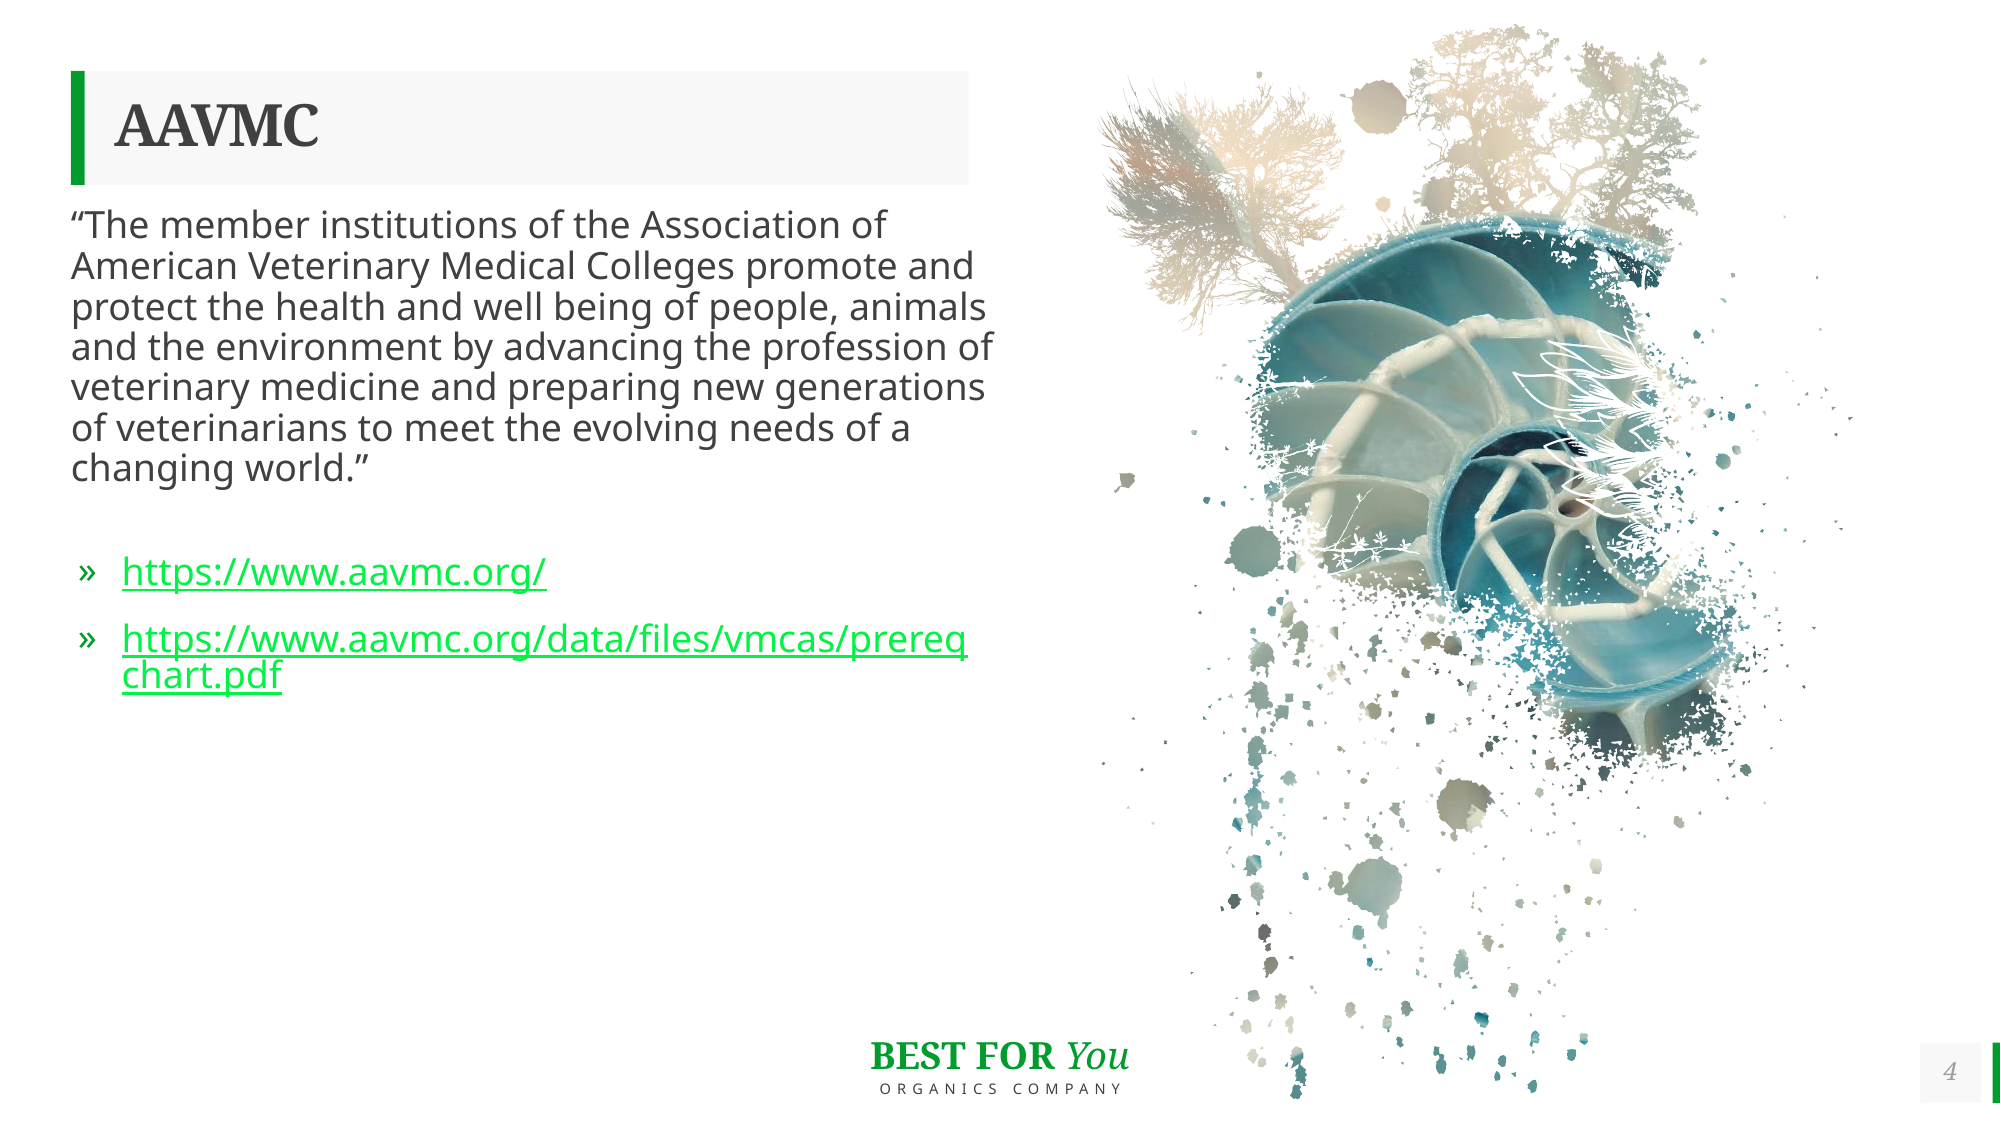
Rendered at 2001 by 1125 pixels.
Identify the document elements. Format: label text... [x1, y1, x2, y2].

title AAVMC [84, 70, 969, 185]
picture [1096, 23, 1854, 1100]
list https://www.aavmc.org/ https://www.aavmc.org/data/files/vmcas/prereqchart.pdf [77, 548, 976, 919]
list “The member institutions of the Association of American Veterinary Medical Colleges promote and protect the health and well being of people, animals and the environment by advancing the profession of veterinary medicine and preparing new generations of veterinarians to meet the evolving needs of a changing world.” [70, 206, 1000, 499]
slide_number 4 [1920, 1042, 1982, 1103]
